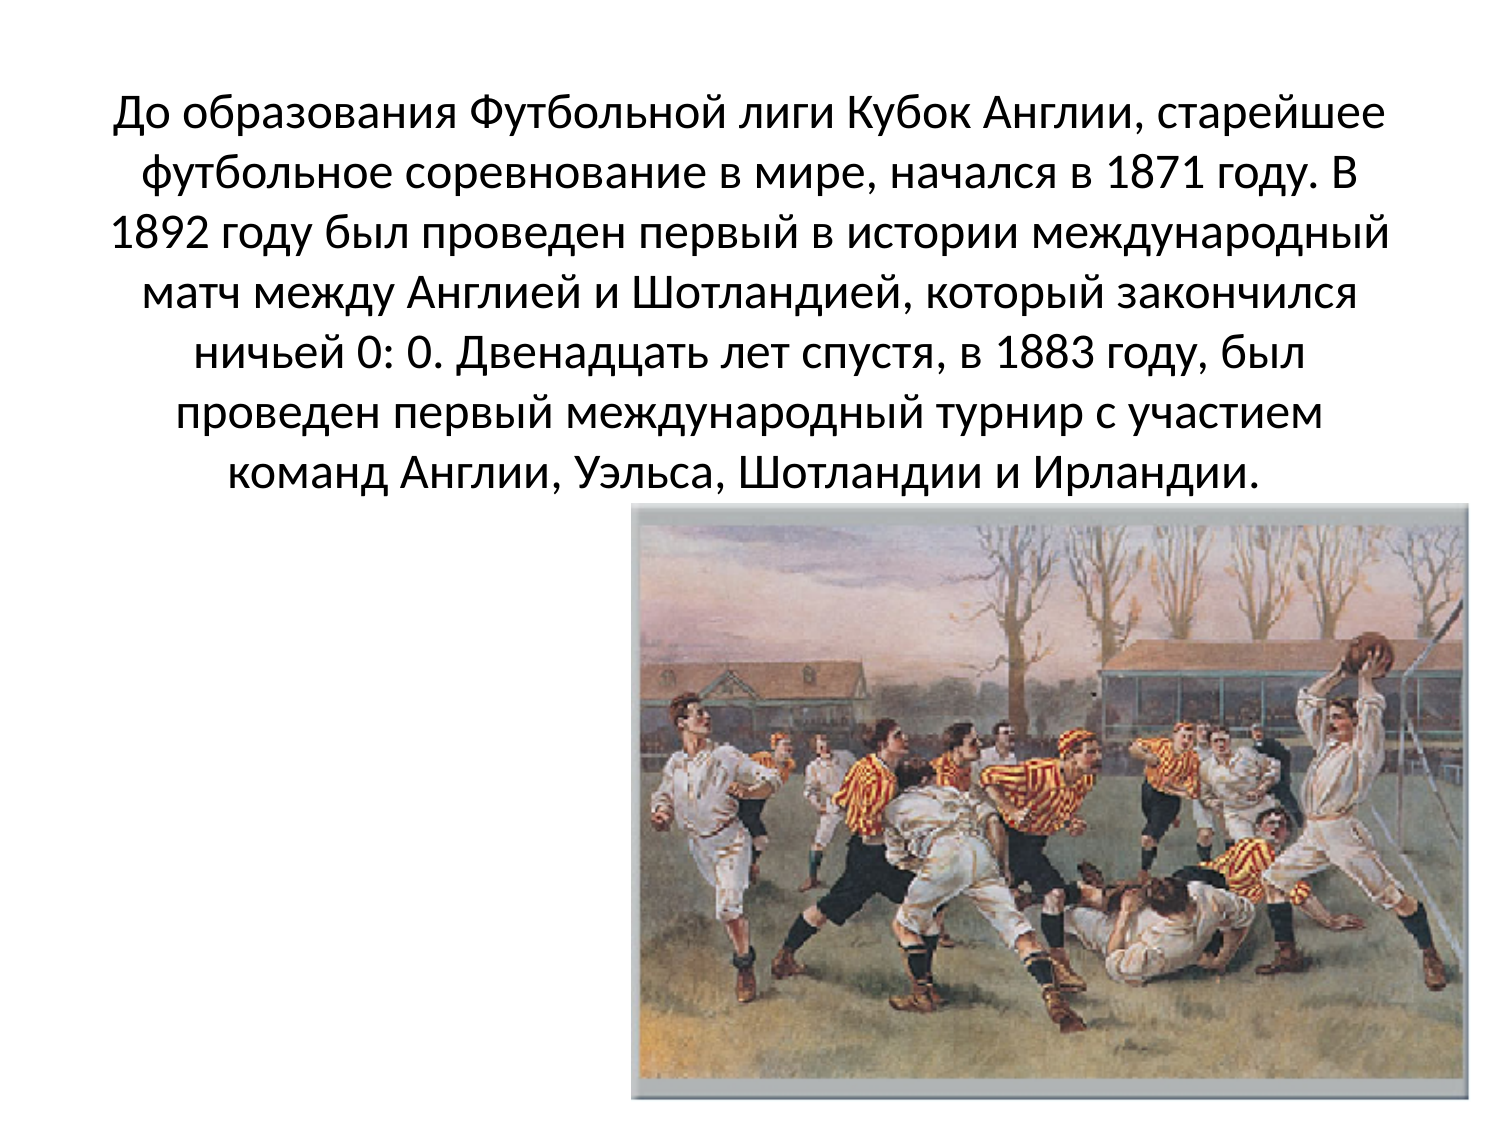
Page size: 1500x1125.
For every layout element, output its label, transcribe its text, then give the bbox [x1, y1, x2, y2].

picture [631, 503, 1471, 1102]
title До образования Футбольной лиги Кубок Англии, старейшее футбольное соревнование в мире, начался в 1871 году. В 1892 году был проведен первый в истории международный матч между Англией и Шотландией, который закончился ничьей 0: 0. Двенадцать лет спустя, в 1883 году, был проведен первый международный турнир с участием команд Англии, Уэльса, Шотландии и Ирландии. [75, 45, 1425, 1059]
